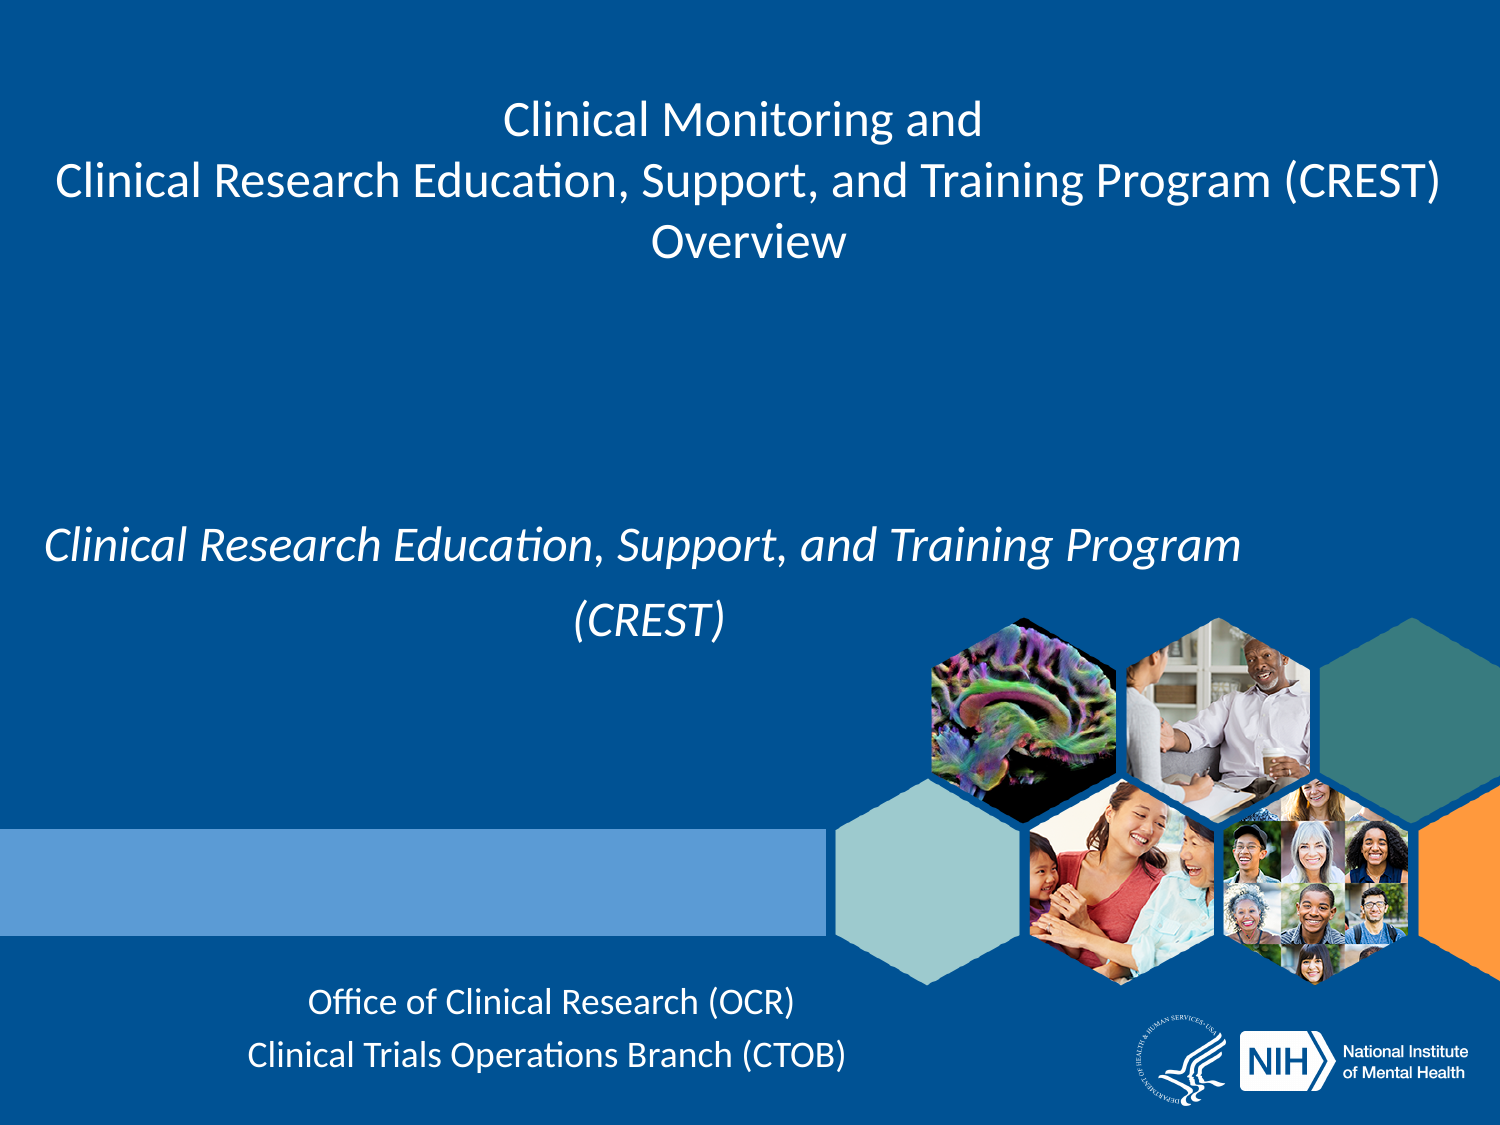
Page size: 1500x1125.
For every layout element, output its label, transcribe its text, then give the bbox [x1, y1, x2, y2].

title Clinical Monitoring and Clinical Research Education, Support, and Training Program (CREST) Overview [31, 78, 1467, 334]
text_box Office of Clinical Research (OCR) Clinical Trials Operations Branch (CTOB) [0, 974, 1104, 1125]
list Clinical Research Education, Support, and Training Program (CREST) [0, 510, 1287, 767]
picture [0, 0, 1500, 1125]
